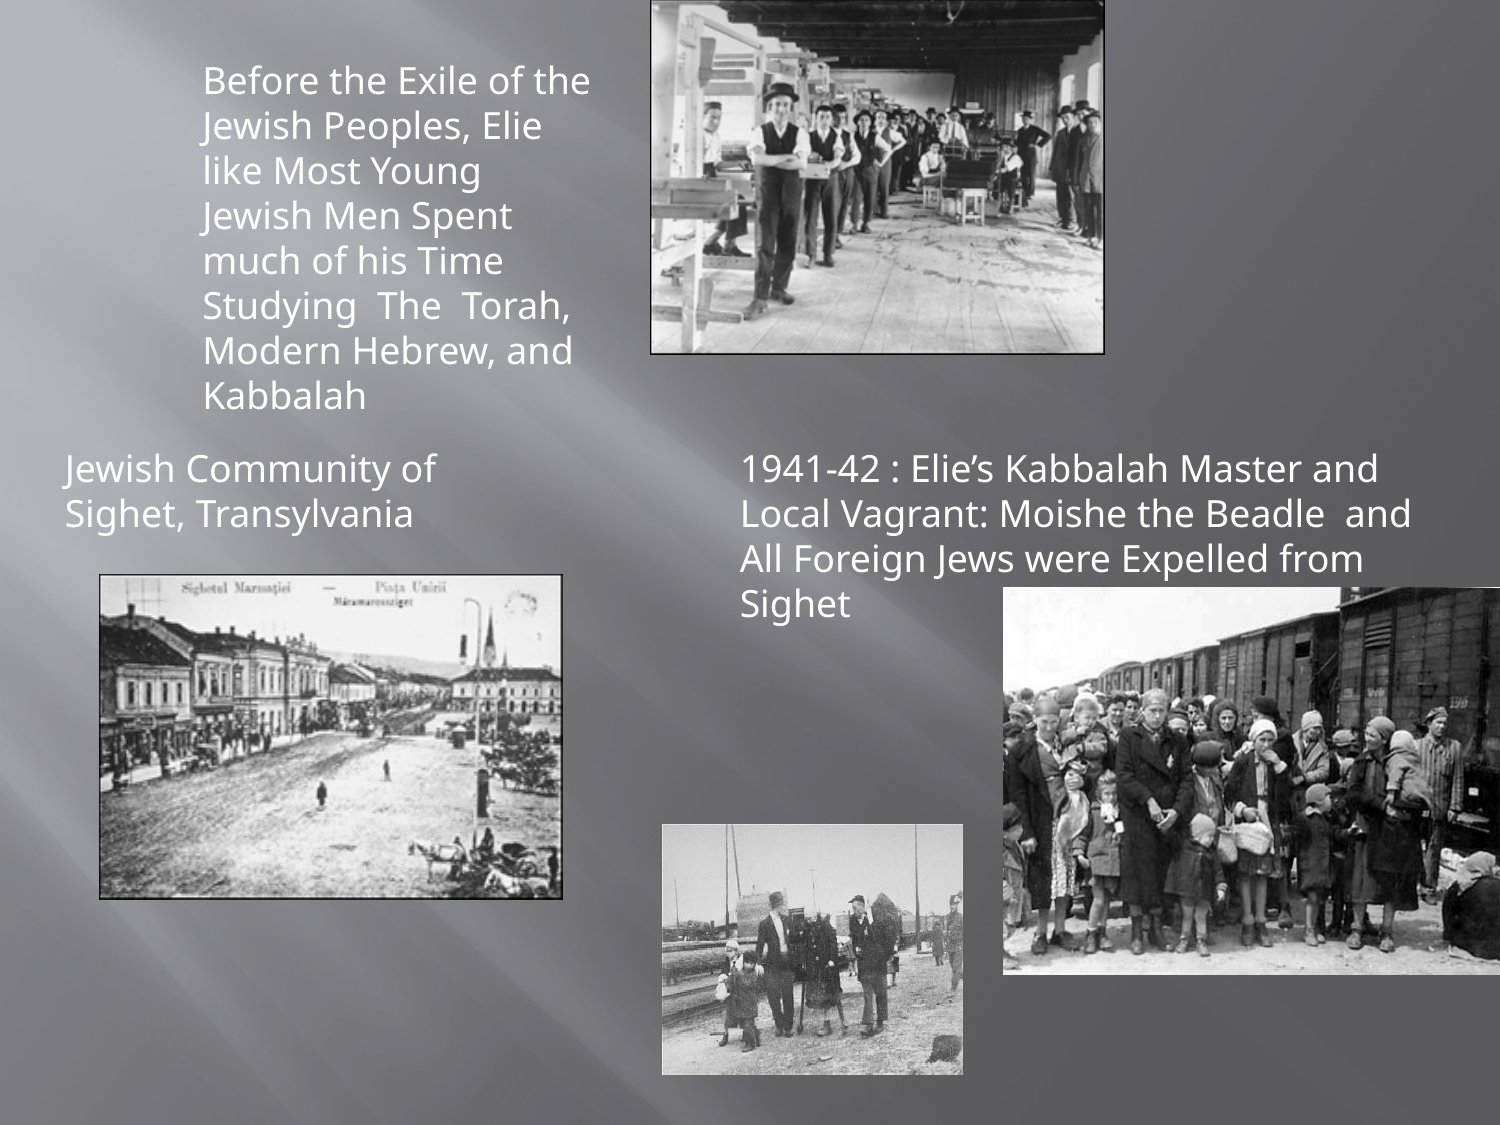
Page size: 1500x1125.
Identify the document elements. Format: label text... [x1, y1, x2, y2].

picture [99, 574, 563, 901]
picture [1003, 587, 1500, 976]
text_box Jewish Community of Sighet, Transylvania [50, 437, 475, 543]
picture [662, 824, 963, 1076]
picture [649, 0, 1105, 355]
text_box Before the Exile of the Jewish Peoples, Elie like Most Young Jewish Men Spent much of his Time Studying The Torah, Modern Hebrew, and Kabbalah [187, 49, 613, 425]
text_box 1941-42 : Elie’s Kabbalah Master and Local Vagrant: Moishe the Beadle and All Foreign Jews were Expelled from Sighet [724, 437, 1475, 633]
